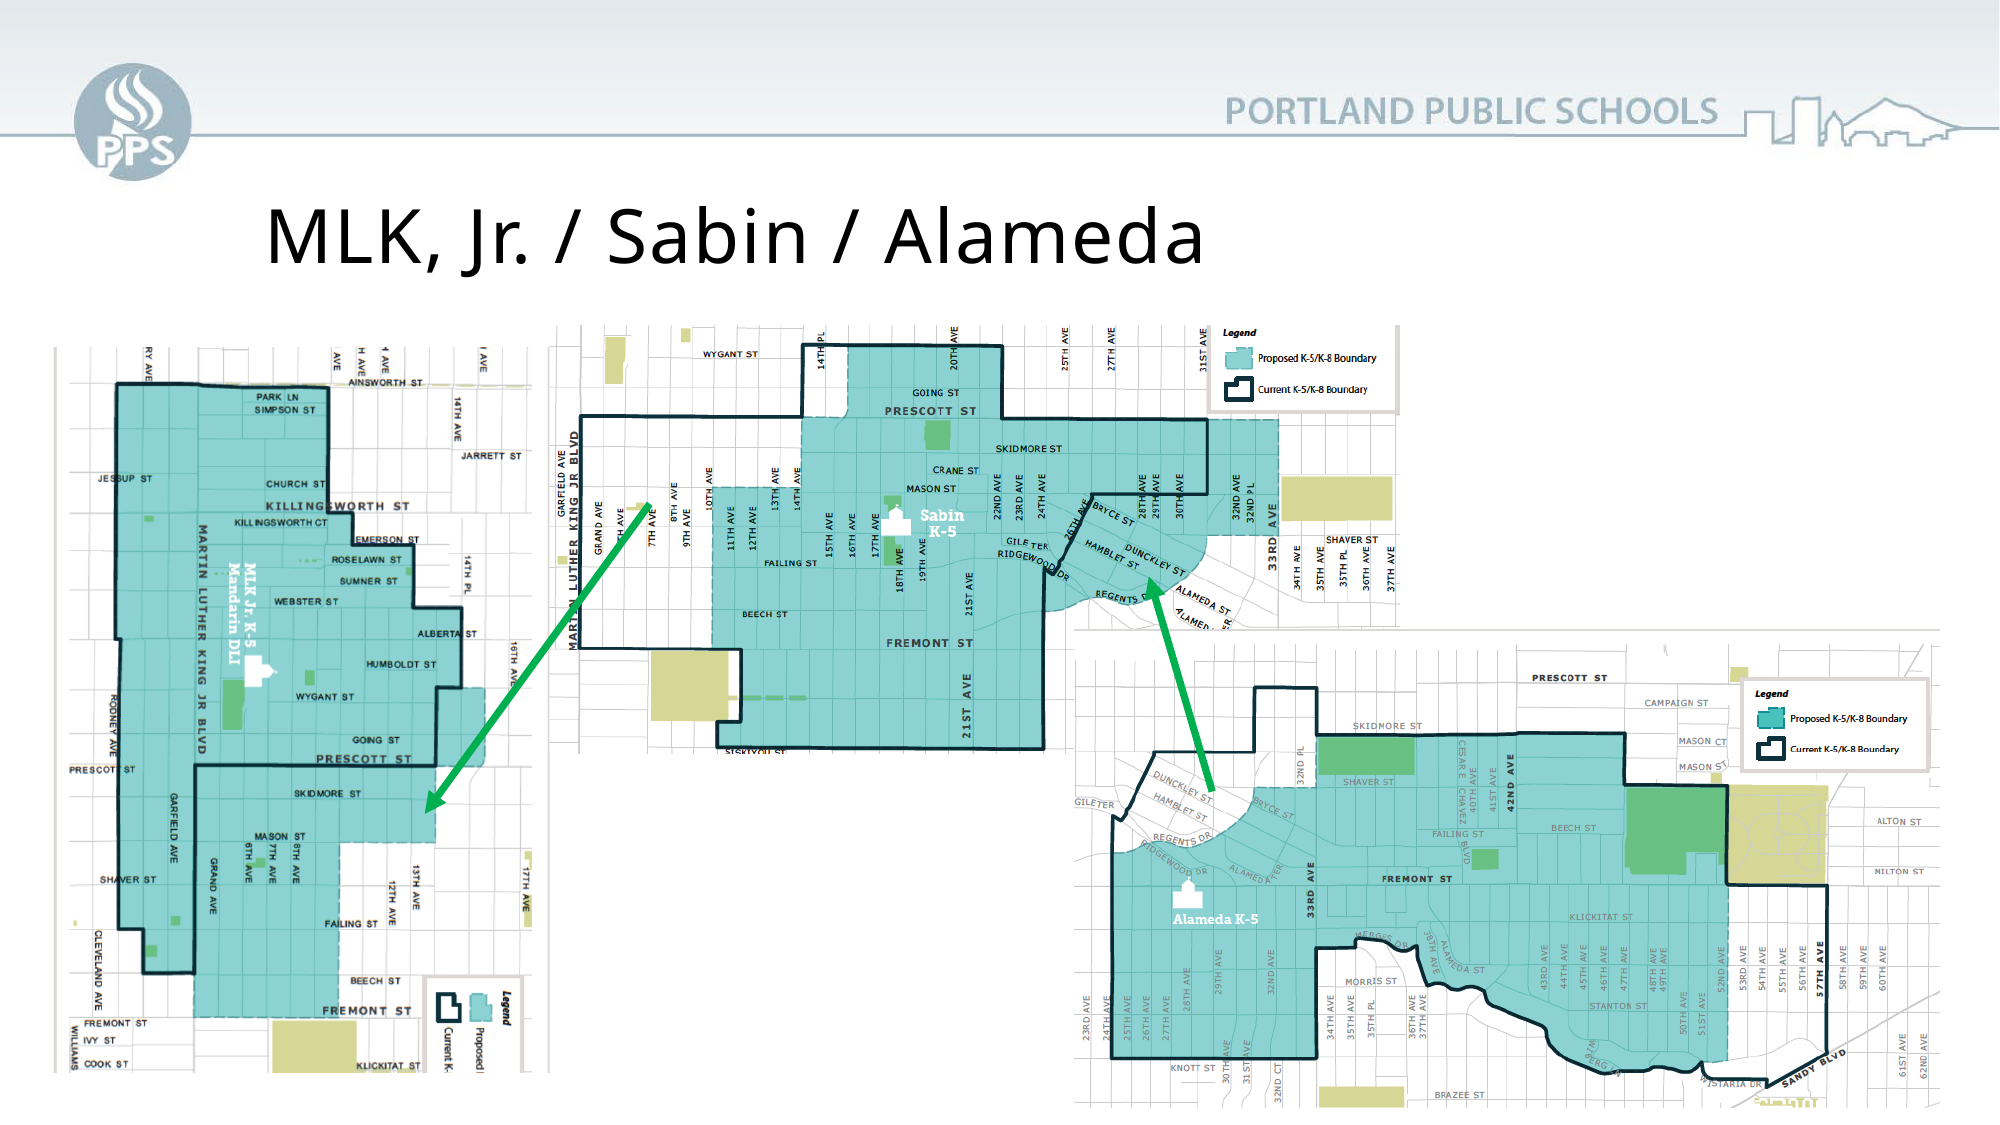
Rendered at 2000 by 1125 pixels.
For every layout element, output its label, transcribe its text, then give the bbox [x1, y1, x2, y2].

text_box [1148, 576, 1213, 792]
title MLK, Jr. / Sabin / Alameda [249, 62, 1750, 288]
picture [0, 325, 1940, 1118]
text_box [424, 503, 650, 814]
